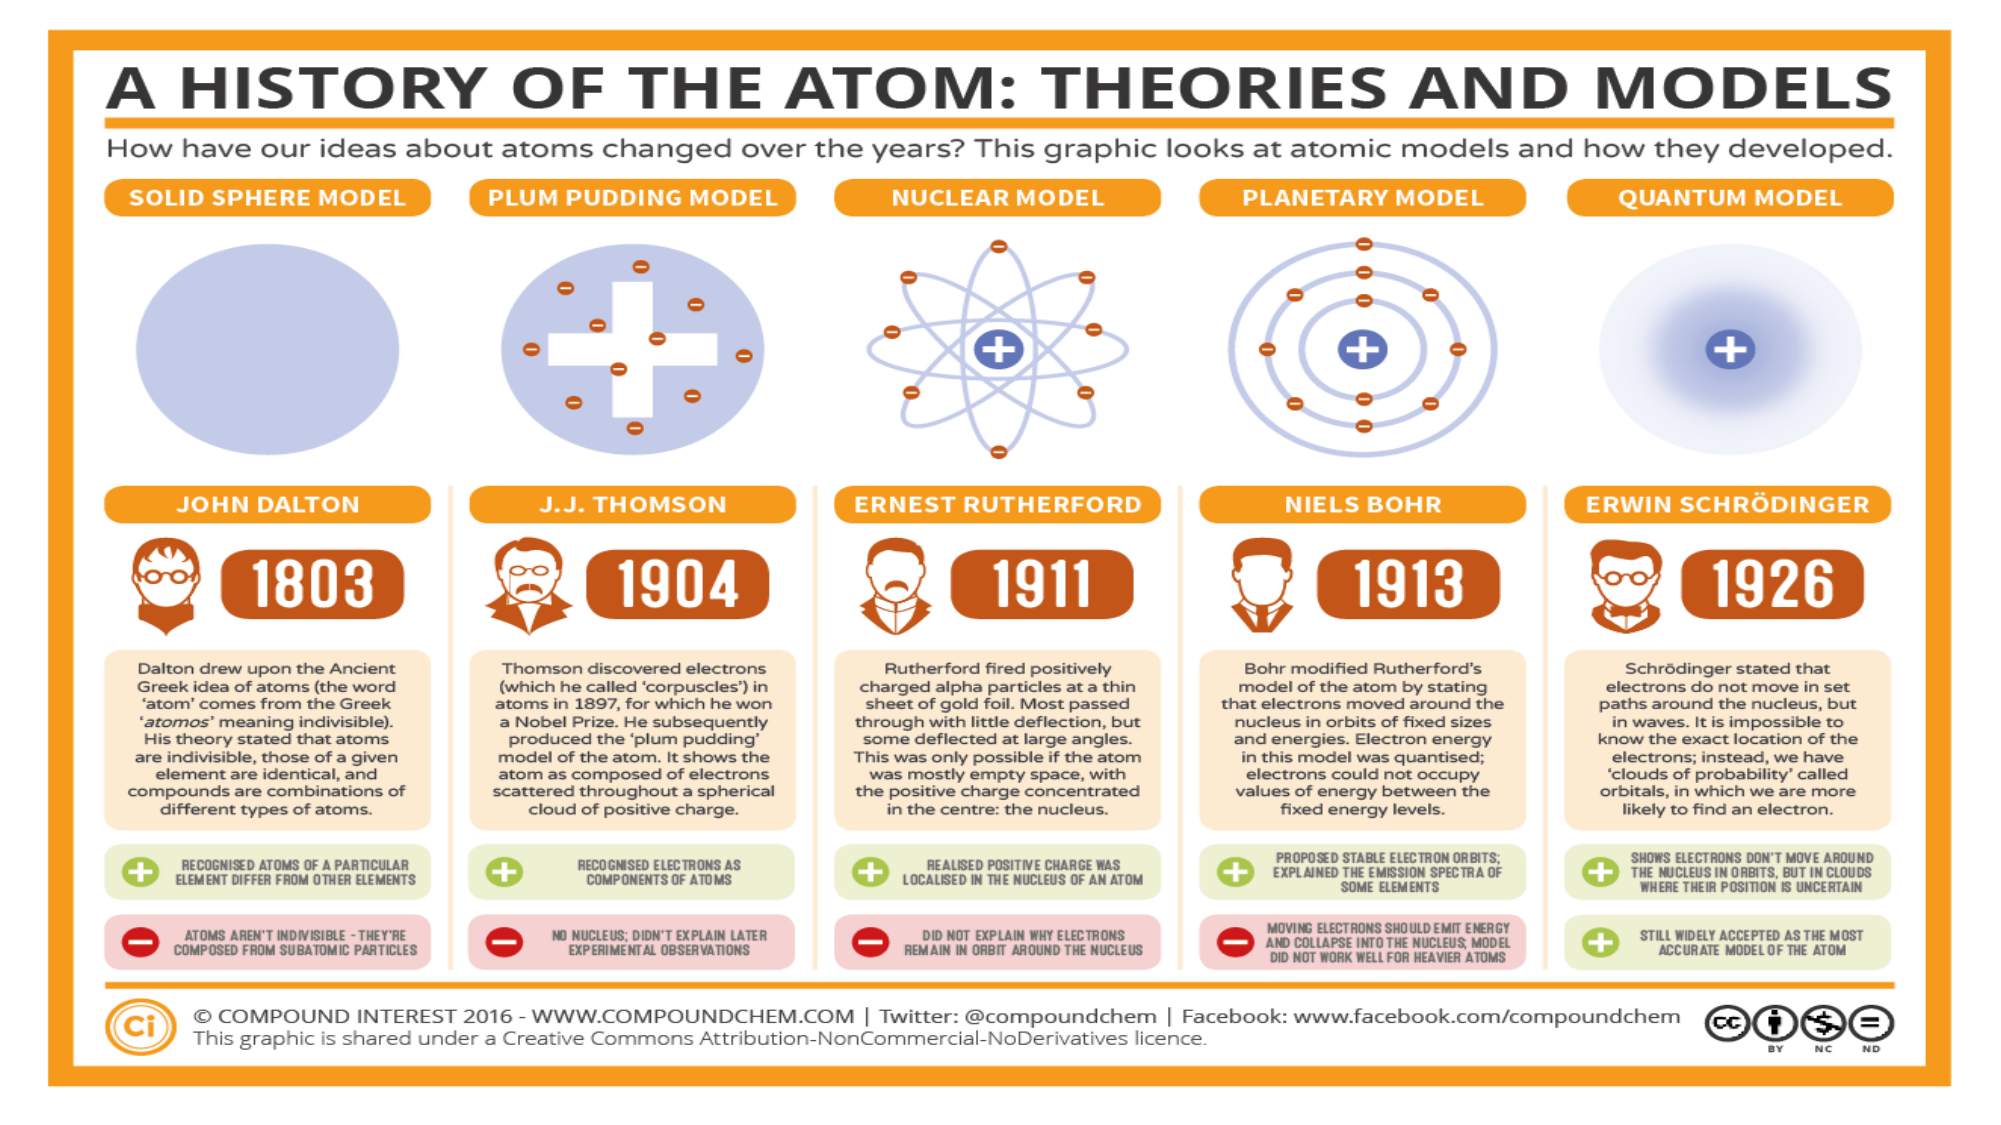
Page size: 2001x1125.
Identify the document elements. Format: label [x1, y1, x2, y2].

list [0, 0, 2000, 1125]
